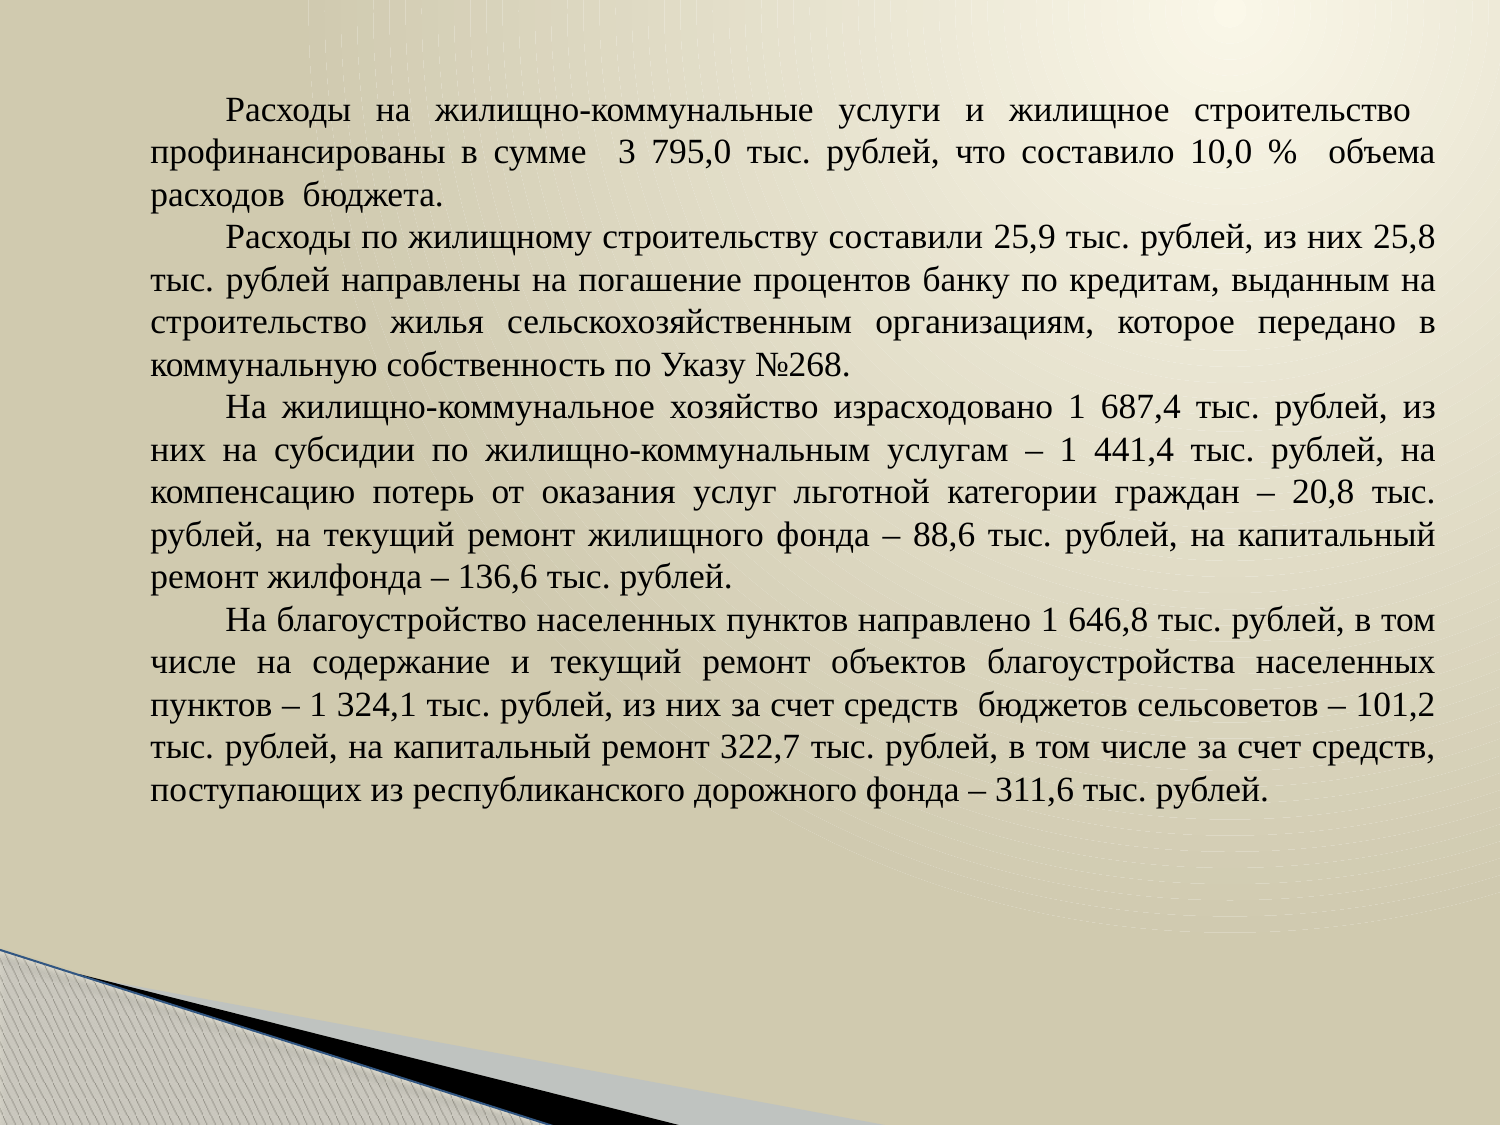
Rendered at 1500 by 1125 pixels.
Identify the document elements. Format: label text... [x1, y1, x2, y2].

text_box Расходы на жилищно-коммунальные услуги и жилищное строительство профинансированы в сумме 3 795,0 тыс. рублей, что составило 10,0 % объема расходов бюджета. Расходы по жилищному строительству составили 25,9 тыс. рублей, из них 25,8 тыс. рублей направлены на погашение процентов банку по кредитам, выданным на строительство жилья сельскохозяйственным организациям, которое передано в коммунальную собственность по Указу №268. На жилищно-коммунальное хозяйство израсходовано 1 687,4 тыс. рублей, из них на субсидии по жилищно-коммунальным услугам – 1 441,4 тыс. рублей, на компенсацию потерь от оказания услуг льготной категории граждан – 20,8 тыс. рублей, на текущий ремонт жилищного фонда – 88,6 тыс. рублей, на капитальный ремонт жилфонда – 136,6 тыс. рублей. На благоустройство населенных пунктов направлено 1 646,8 тыс. рублей, в том числе на содержание и текущий ремонт объектов благоустройства населенных пунктов – 1 324,1 тыс. рублей, из них за счет средств бюджетов сельсоветов – 101,2 тыс. рублей, на капитальный ремонт 322,7 тыс. рублей, в том числе за счет средств, поступающих из республиканского дорожного фонда – 311,6 тыс. рублей. [135, 78, 1459, 886]
